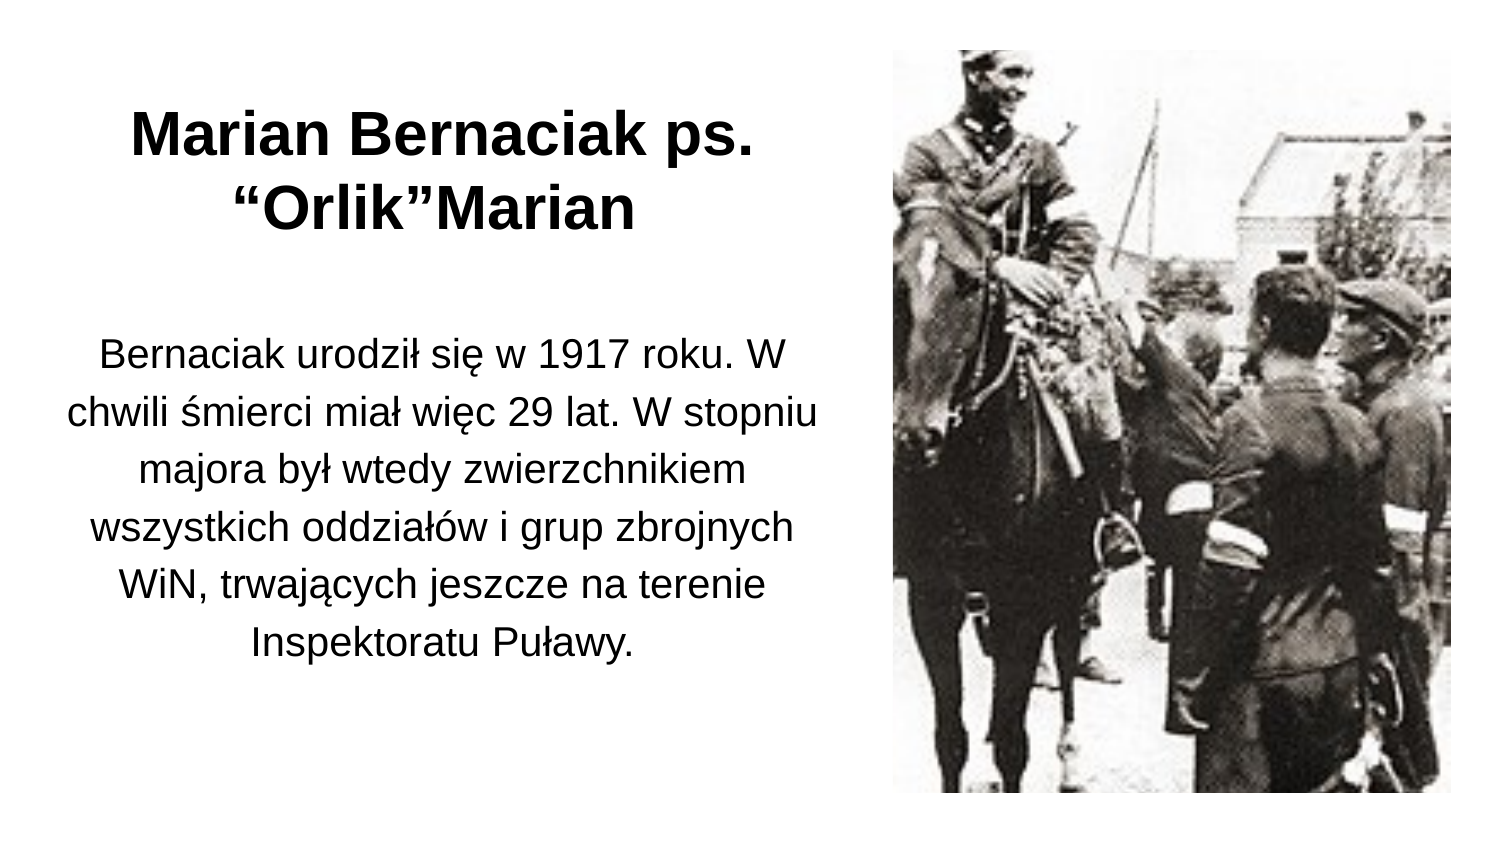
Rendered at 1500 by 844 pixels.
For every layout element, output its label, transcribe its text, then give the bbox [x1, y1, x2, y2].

list Bernaciak urodził się w 1917 roku. W chwili śmierci miał więc 29 lat. W stopniu majora był wtedy zwierzchnikiem wszystkich oddziałów i grup zbrojnych WiN, trwających jeszcze na terenie Inspektoratu Puławy. [47, 304, 838, 727]
picture [892, 50, 1452, 793]
title Marian Bernaciak ps. “Orlik”Marian [47, 29, 838, 258]
